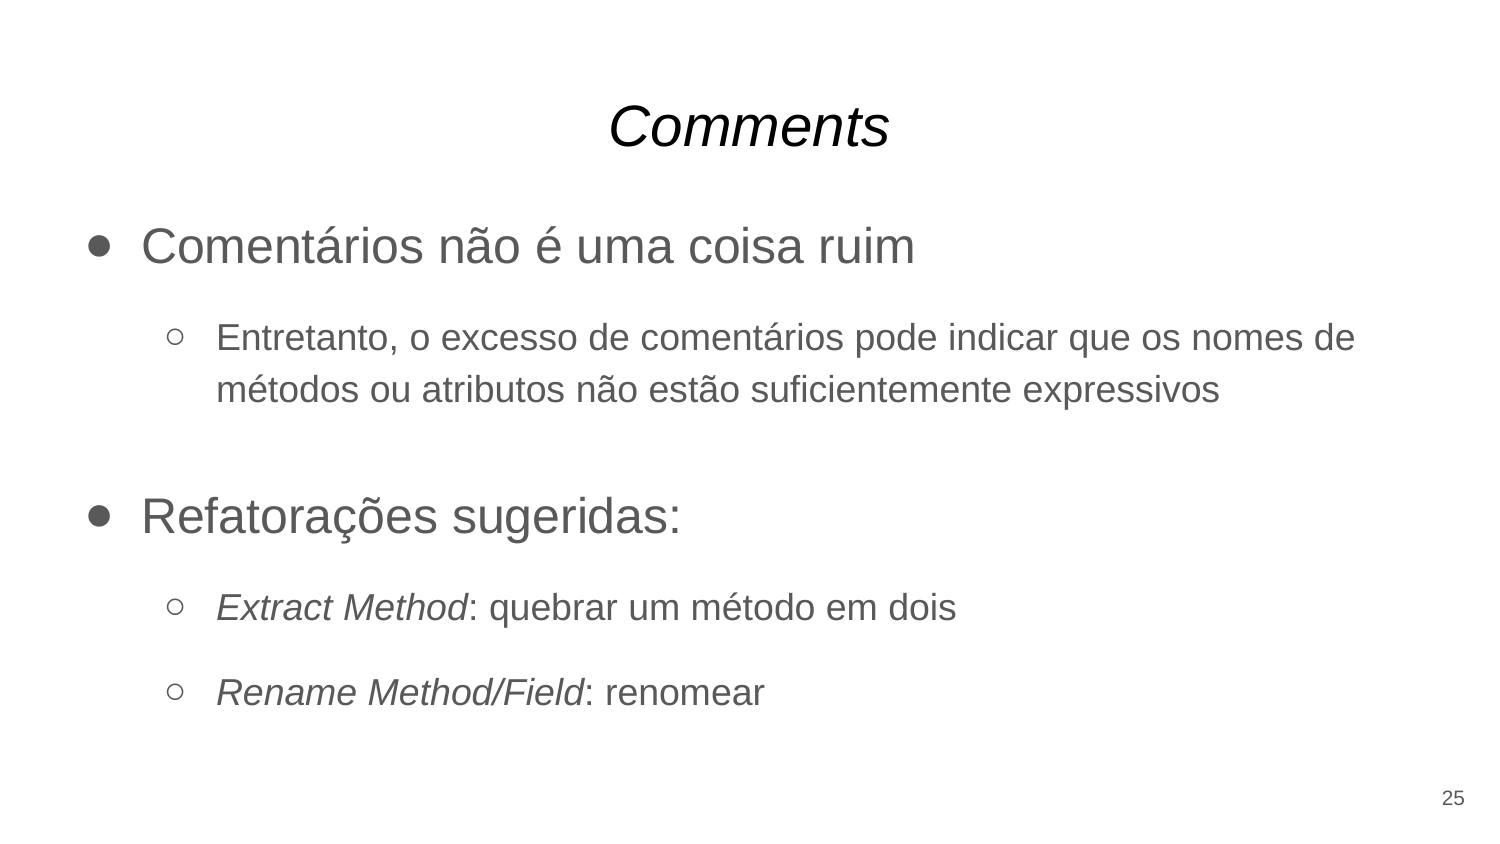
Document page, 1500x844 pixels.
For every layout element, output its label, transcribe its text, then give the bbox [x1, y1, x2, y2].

slide_number 25 [1389, 764, 1480, 830]
title Comments [51, 72, 1449, 167]
list Comentários não é uma coisa ruim Entretanto, o excesso de comentários pode indicar que os nomes de métodos ou atributos não estão suficientemente expressivos Refatorações sugeridas: Extract Method: quebrar um método em dois Rename Method/Field: renomear [51, 189, 1449, 750]
